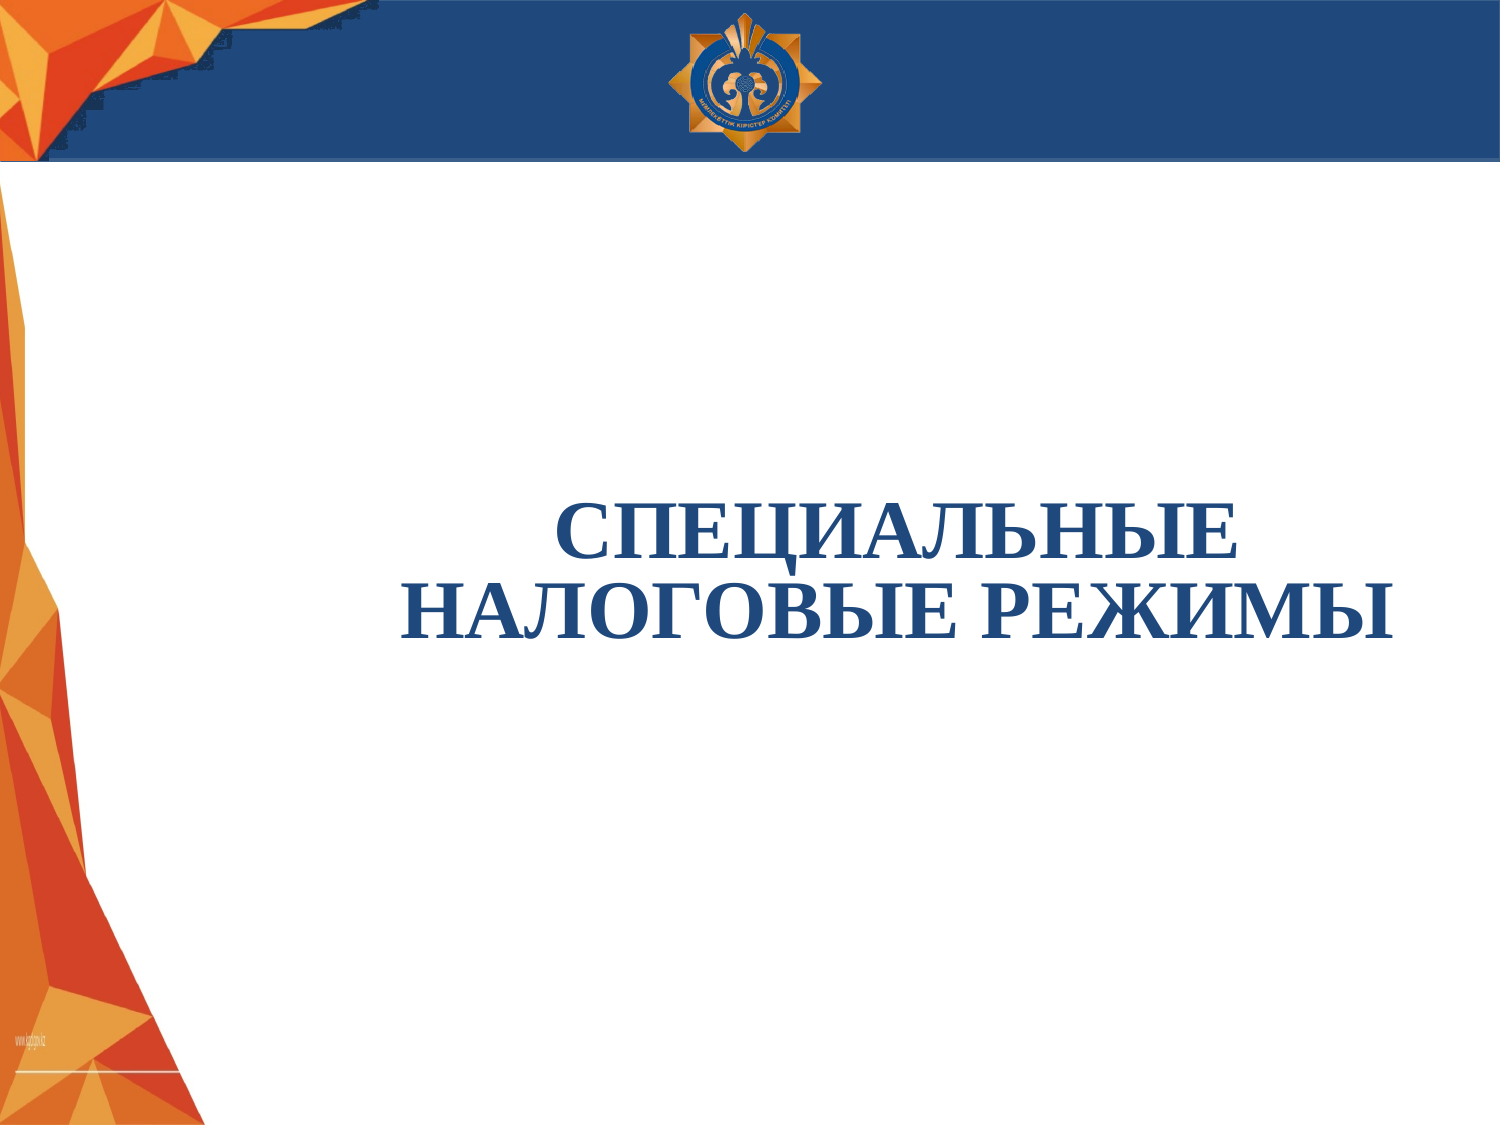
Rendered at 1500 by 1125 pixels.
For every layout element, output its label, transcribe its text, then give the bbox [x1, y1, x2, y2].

list СПЕЦИАЛЬНЫЕ НАЛОГОВЫЕ РЕЖИМЫ [336, 385, 1459, 663]
picture [0, 164, 278, 1125]
text_box [419, 0, 1500, 162]
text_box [668, 13, 823, 152]
picture [0, 0, 419, 161]
